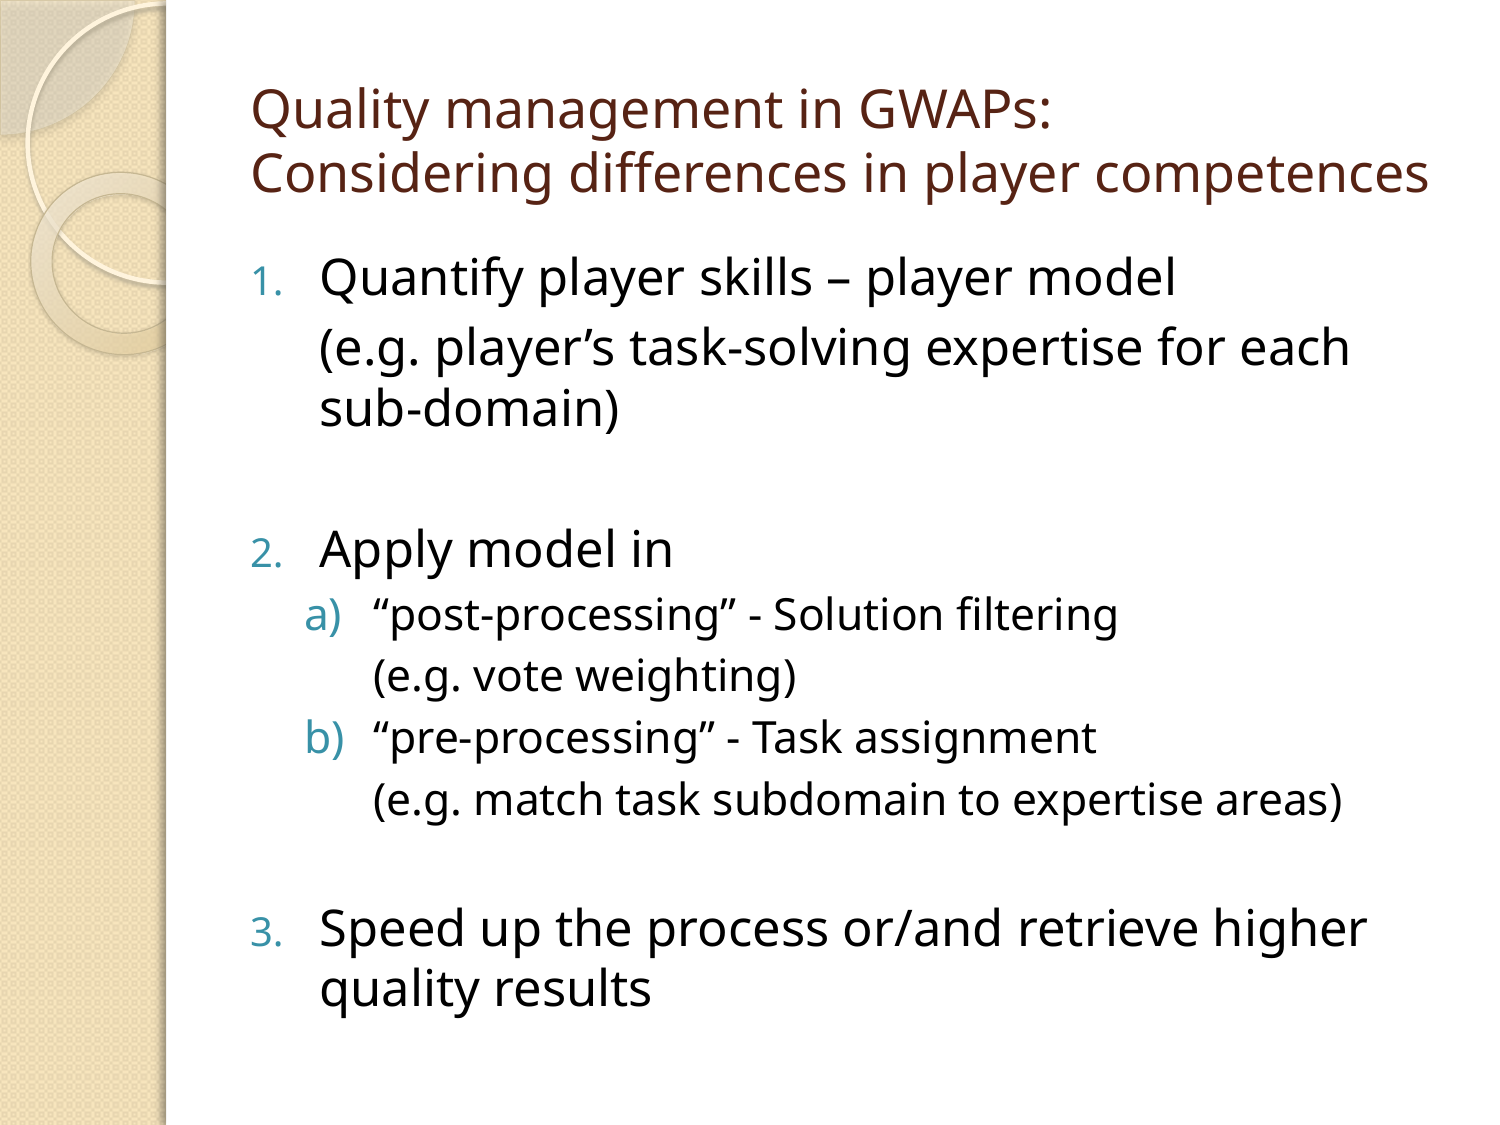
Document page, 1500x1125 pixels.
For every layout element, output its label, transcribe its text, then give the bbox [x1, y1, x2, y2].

title Quality management in GWAPs: Considering differences in player competences [235, 45, 1466, 233]
list Quantify player skills – player model (e.g. player’s task-solving expertise for each sub-domain) Apply model in “post-processing” - Solution filtering (e.g. vote weighting) “pre-processing” - Task assignment (e.g. match task subdomain to expertise areas) Speed up the process or/and retrieve higher quality results [235, 237, 1466, 1025]
